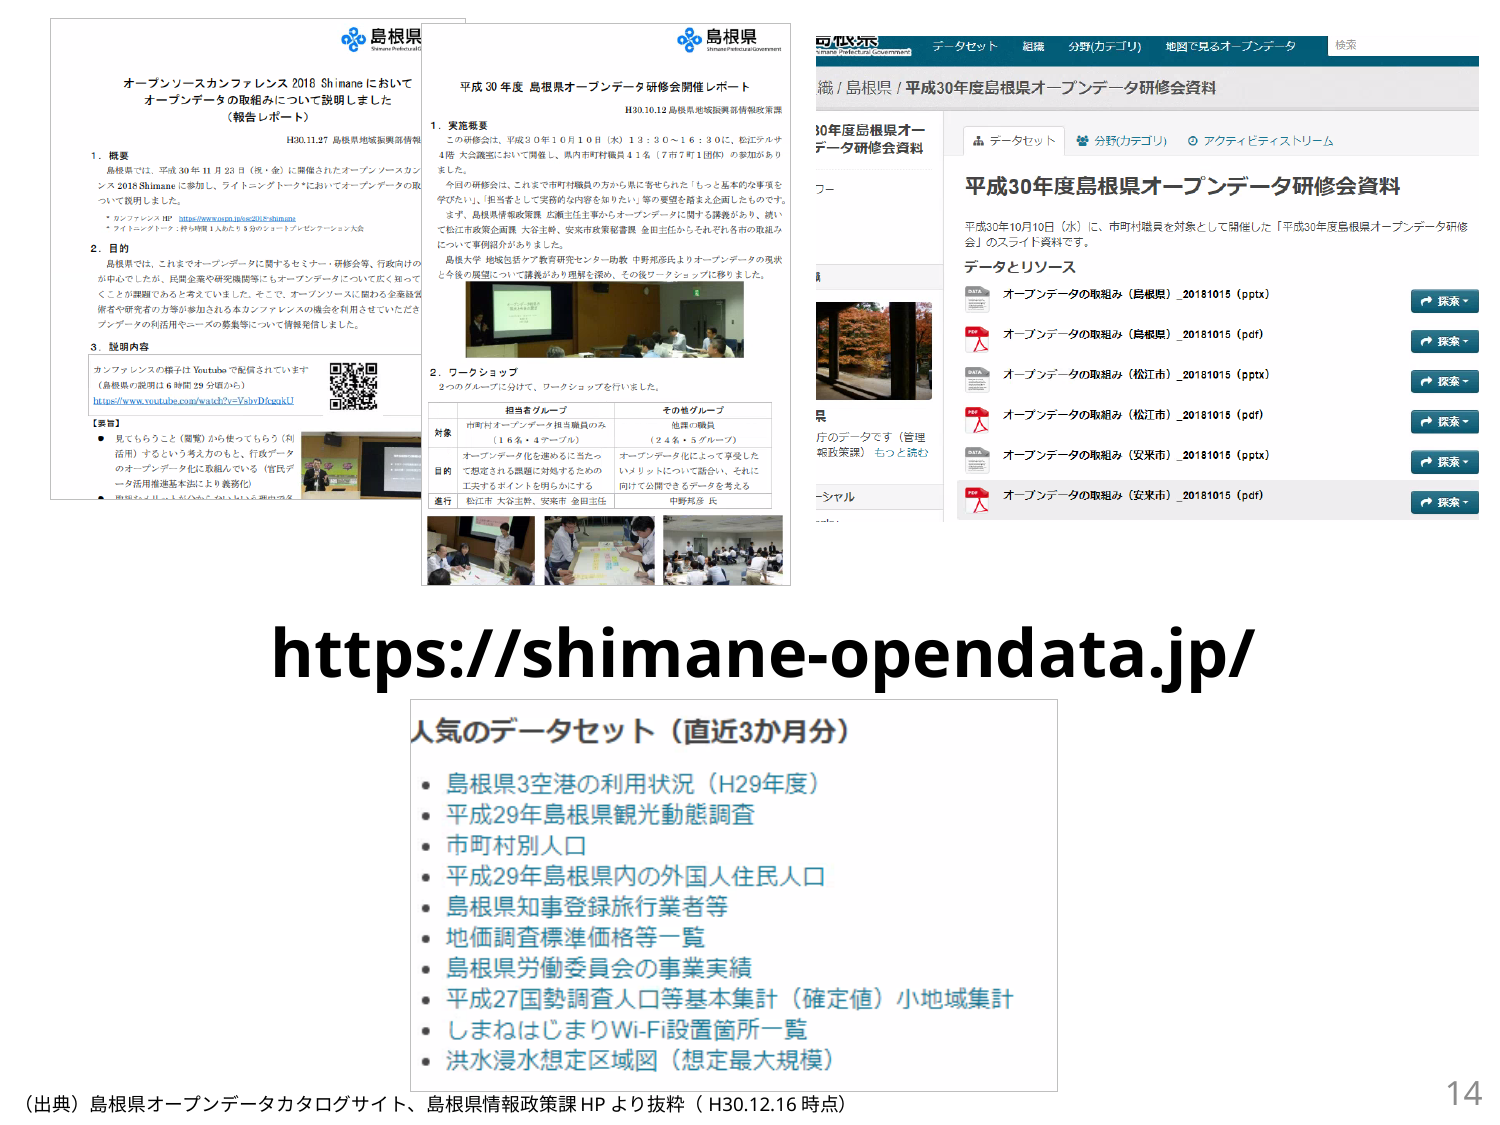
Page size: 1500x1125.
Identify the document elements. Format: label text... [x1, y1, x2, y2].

picture [1023, 41, 1044, 51]
picture [816, 36, 911, 56]
picture [409, 699, 1058, 1092]
picture [1328, 36, 1479, 55]
picture [50, 18, 791, 586]
picture [1167, 43, 1181, 52]
slide_number 13 [1245, 1065, 1498, 1125]
picture [816, 66, 1479, 522]
text_box （出典）島根県オープンデータカタログサイト、島根県情報政策課HPより抜粋（H30.12.16時点） [0, 1084, 1008, 1123]
text_box https://shimane-opendata.jp/ [255, 603, 1273, 698]
picture [1077, 43, 1092, 50]
